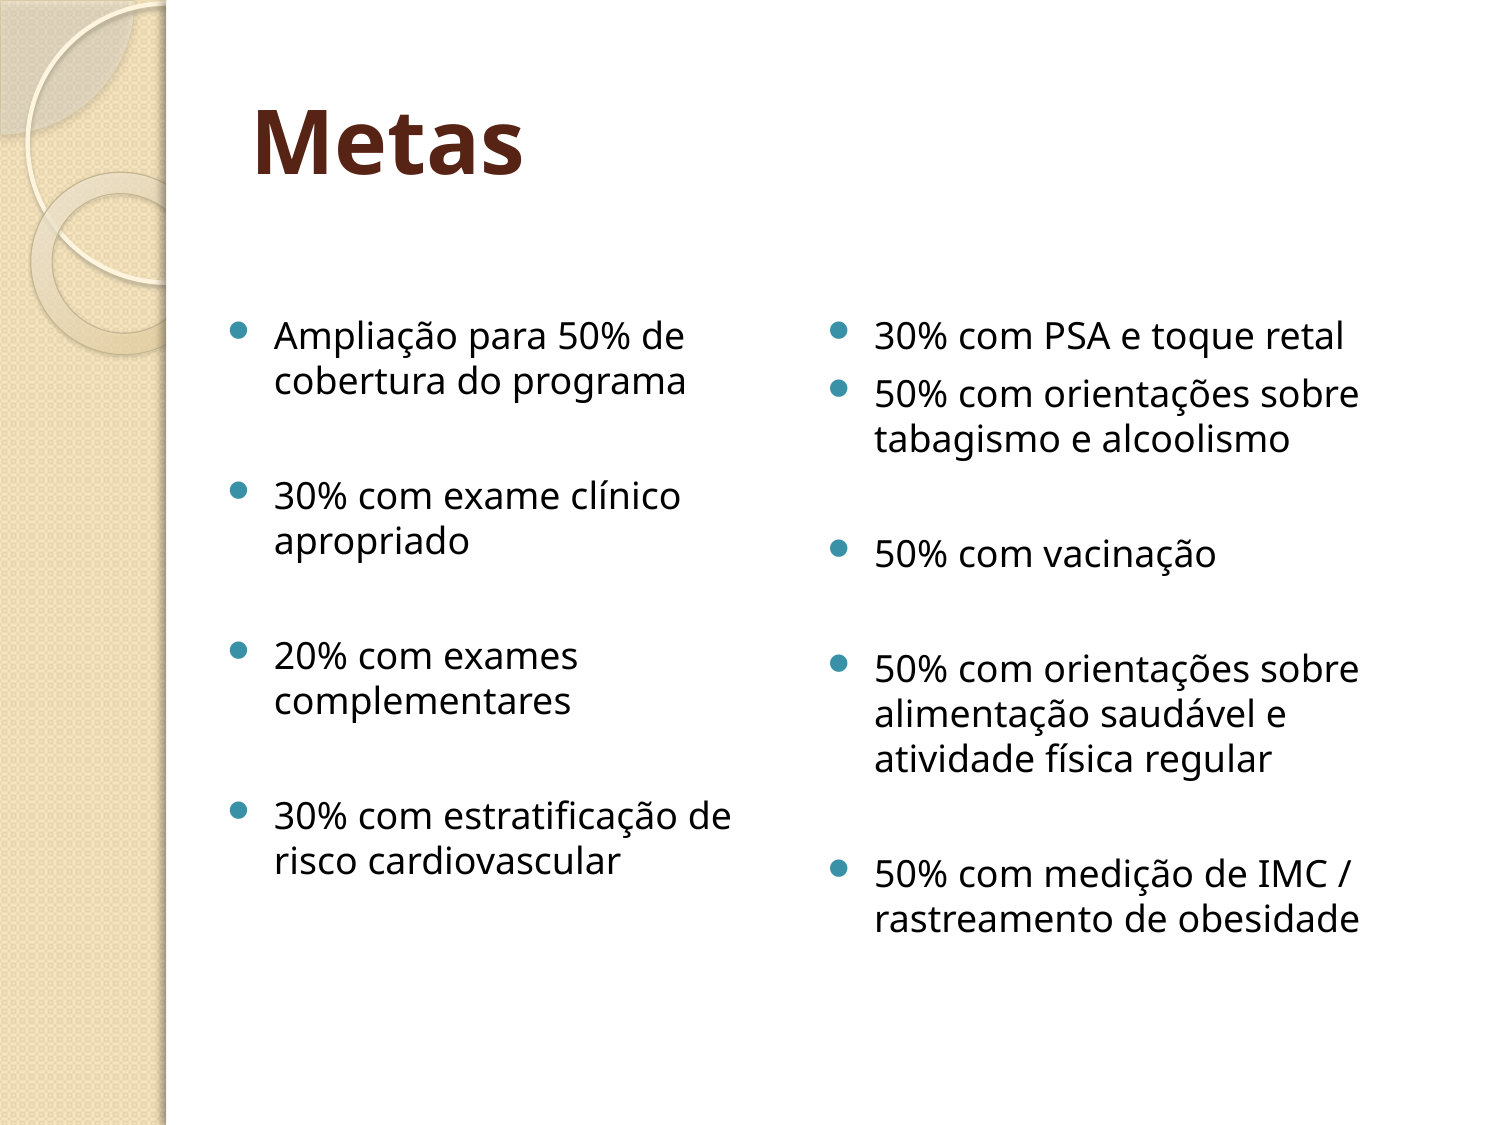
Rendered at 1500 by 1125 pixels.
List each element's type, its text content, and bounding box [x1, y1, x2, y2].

list Ampliação para 50% de cobertura do programa 30% com exame clínico apropriado 20% com exames complementares 30% com estratificação de risco cardiovascular 30% com PSA e toque retal 50% com orientações sobre tabagismo e alcoolismo 50% com vacinação 50% com orientações sobre alimentação saudável e atividade física regular 50% com medição de IMC / rastreamento de obesidade [199, 304, 1430, 950]
title Metas [235, 45, 1466, 233]
